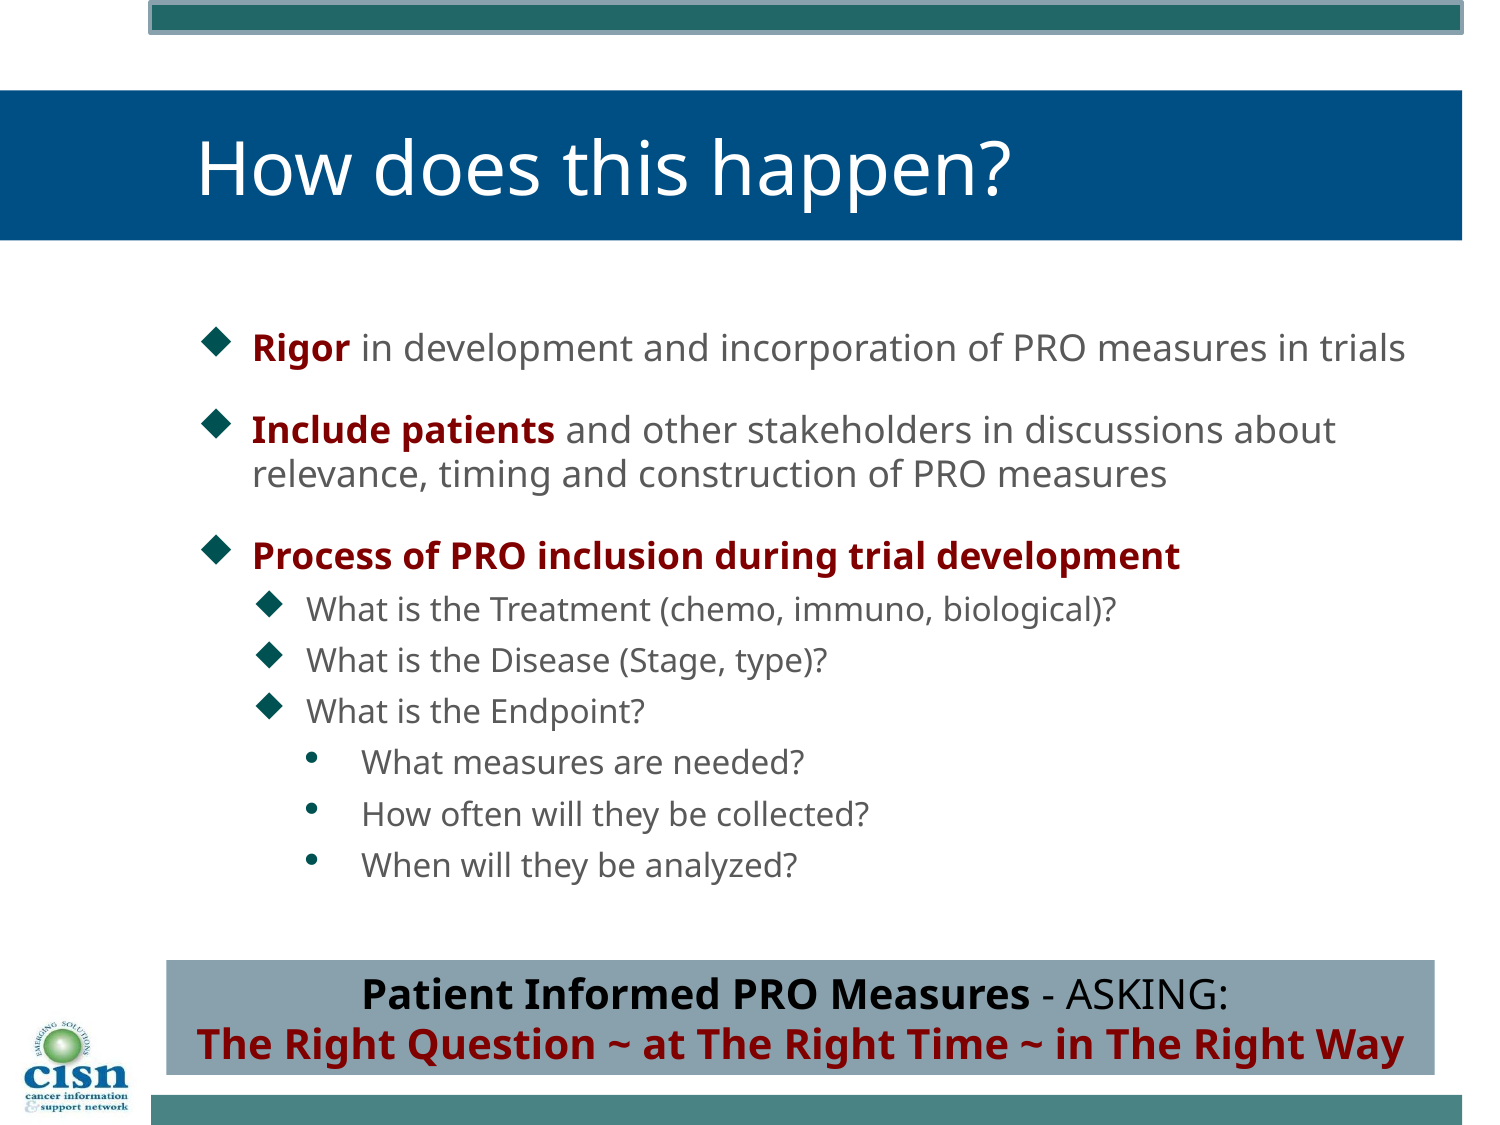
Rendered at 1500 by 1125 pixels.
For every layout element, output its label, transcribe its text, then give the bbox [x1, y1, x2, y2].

picture [0, 1011, 151, 1125]
title How does this happen? [0, 90, 1463, 241]
list Rigor in development and incorporation of PRO measures in trials Include patients and other stakeholders in discussions about relevance, timing and construction of PRO measures Process of PRO inclusion during trial development What is the Treatment (chemo, immuno, biological)? What is the Disease (Stage, type)? What is the Endpoint? What measures are needed? How often will they be collected? When will they be analyzed? [182, 317, 1432, 920]
text_box Patient Informed PRO Measures - ASKING: The Right Question ~ at The Right Time ~ in The Right Way [166, 960, 1435, 1075]
